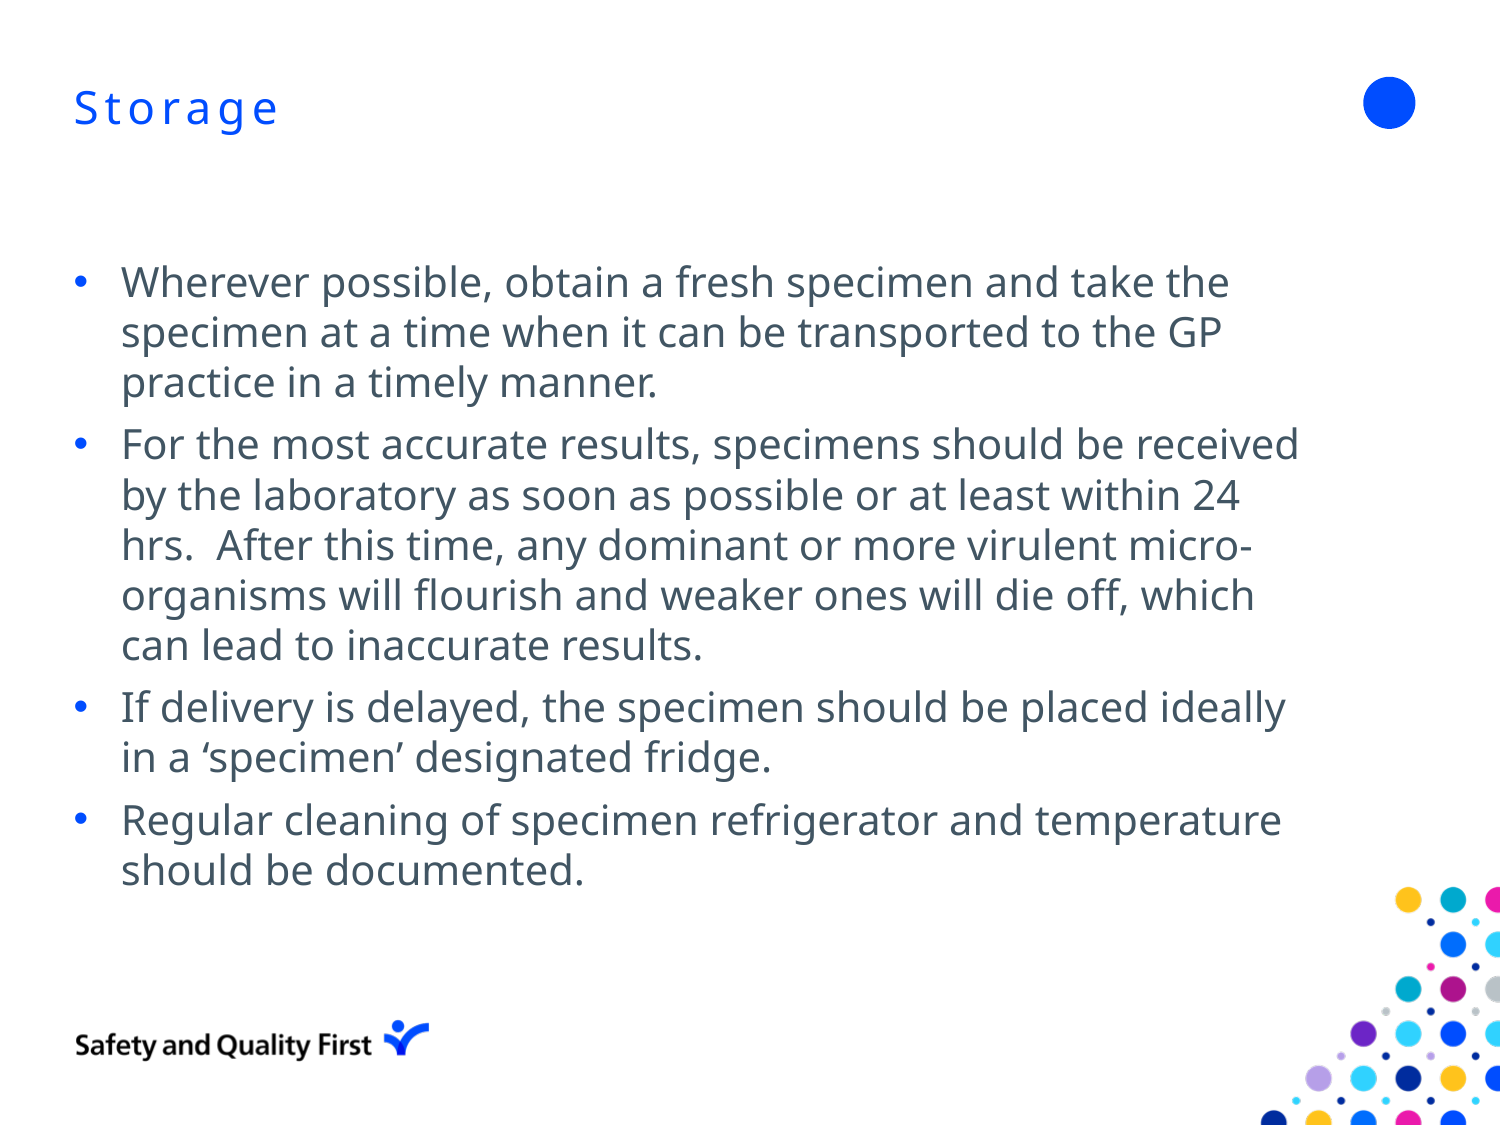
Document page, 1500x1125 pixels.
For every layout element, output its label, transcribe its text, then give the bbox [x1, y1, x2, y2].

picture [1195, 881, 1500, 1125]
title Storage [73, 77, 1321, 190]
picture [73, 1012, 434, 1069]
list Wherever possible, obtain a fresh specimen and take the specimen at a time when it can be transported to the GP practice in a timely manner. For the most accurate results, specimens should be received by the laboratory as soon as possible or at least within 24 hrs. After this time, any dominant or more virulent micro-organisms will flourish and weaker ones will die off, which can lead to inaccurate results. If delivery is delayed, the specimen should be placed ideally in a ‘specimen’ designated fridge. Regular cleaning of specimen refrigerator and temperature should be documented. [73, 190, 1321, 959]
